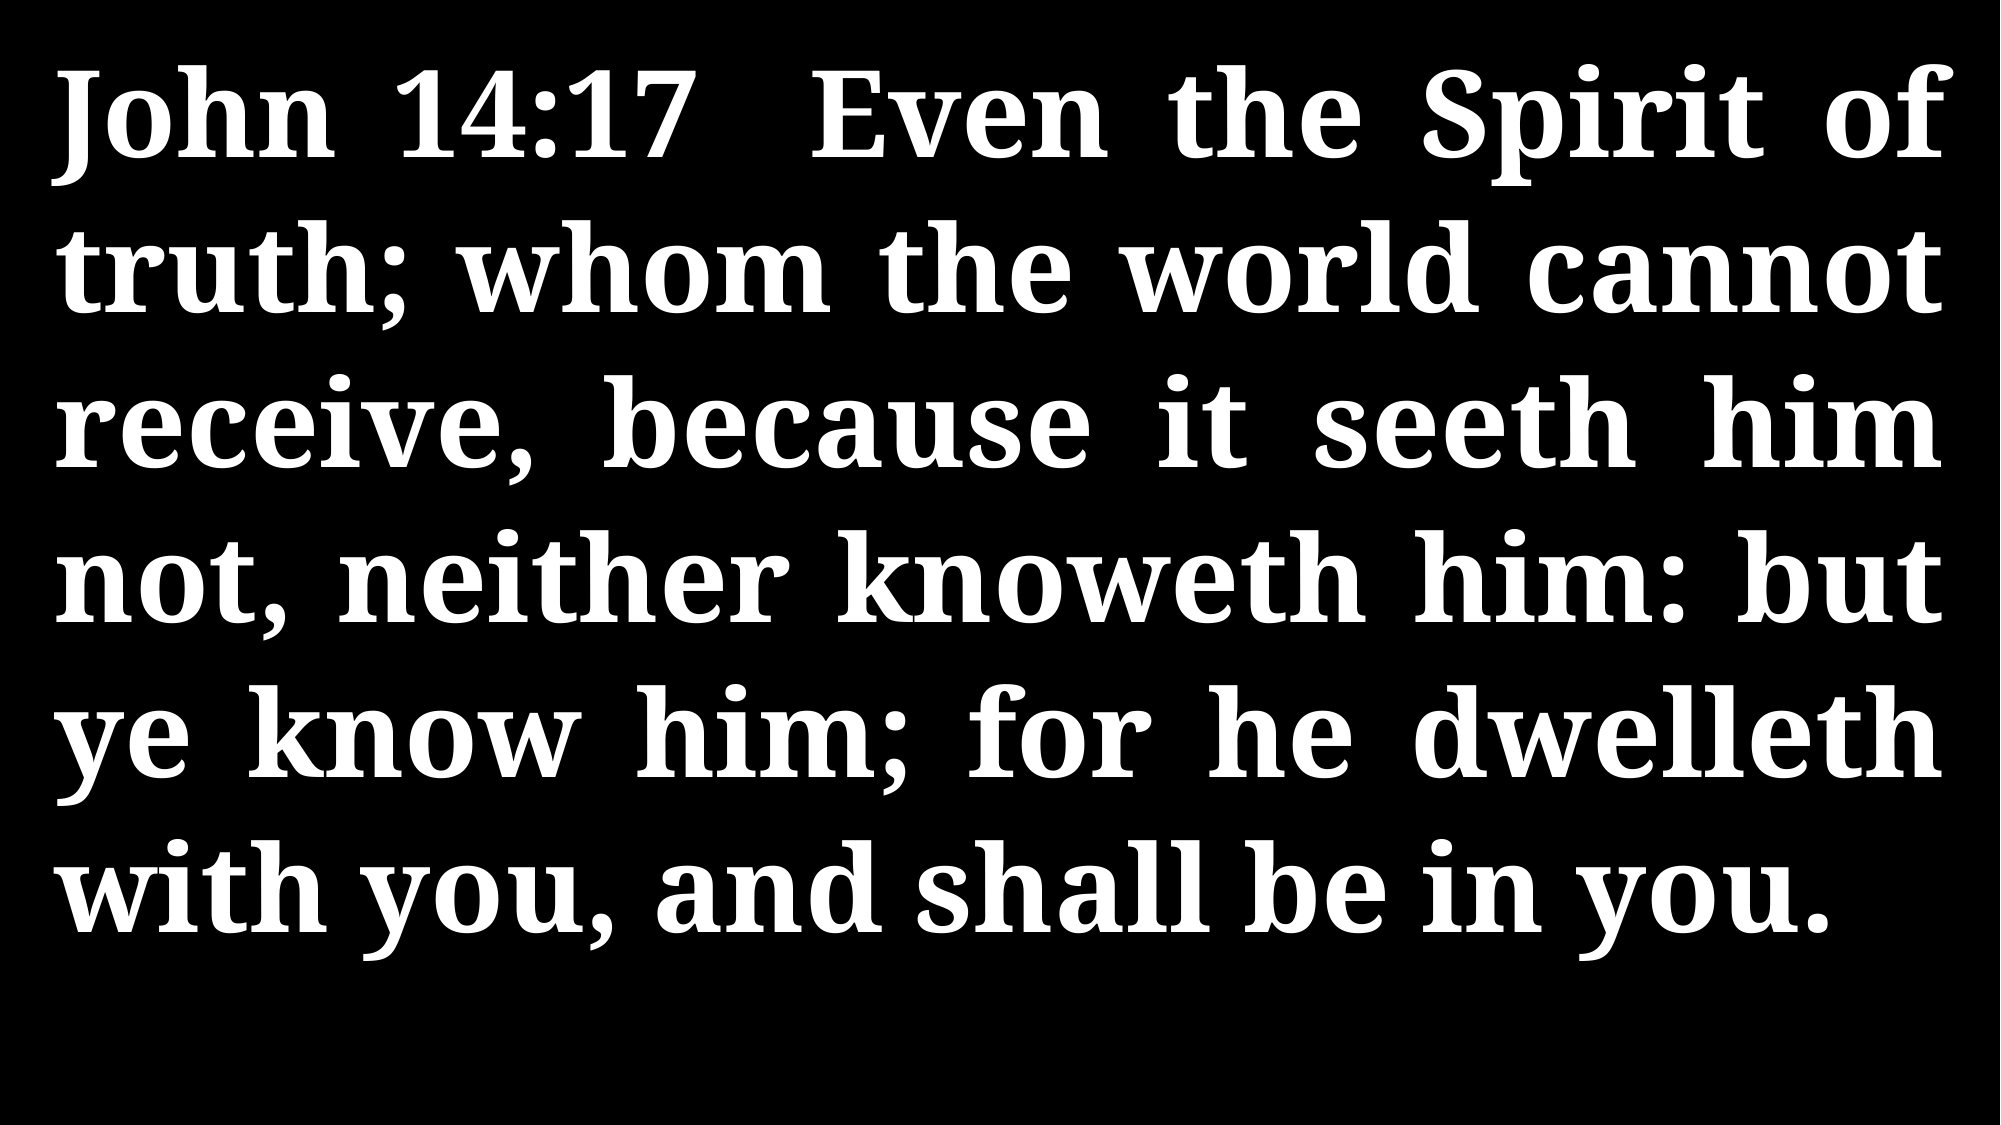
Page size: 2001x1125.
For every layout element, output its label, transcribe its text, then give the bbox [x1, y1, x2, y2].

text_box John 14:17 Even the Spirit of truth; whom the world cannot receive, because it seeth him not, neither knoweth him: but ye know him; for he dwelleth with you, and shall be in you. [39, 19, 1961, 965]
